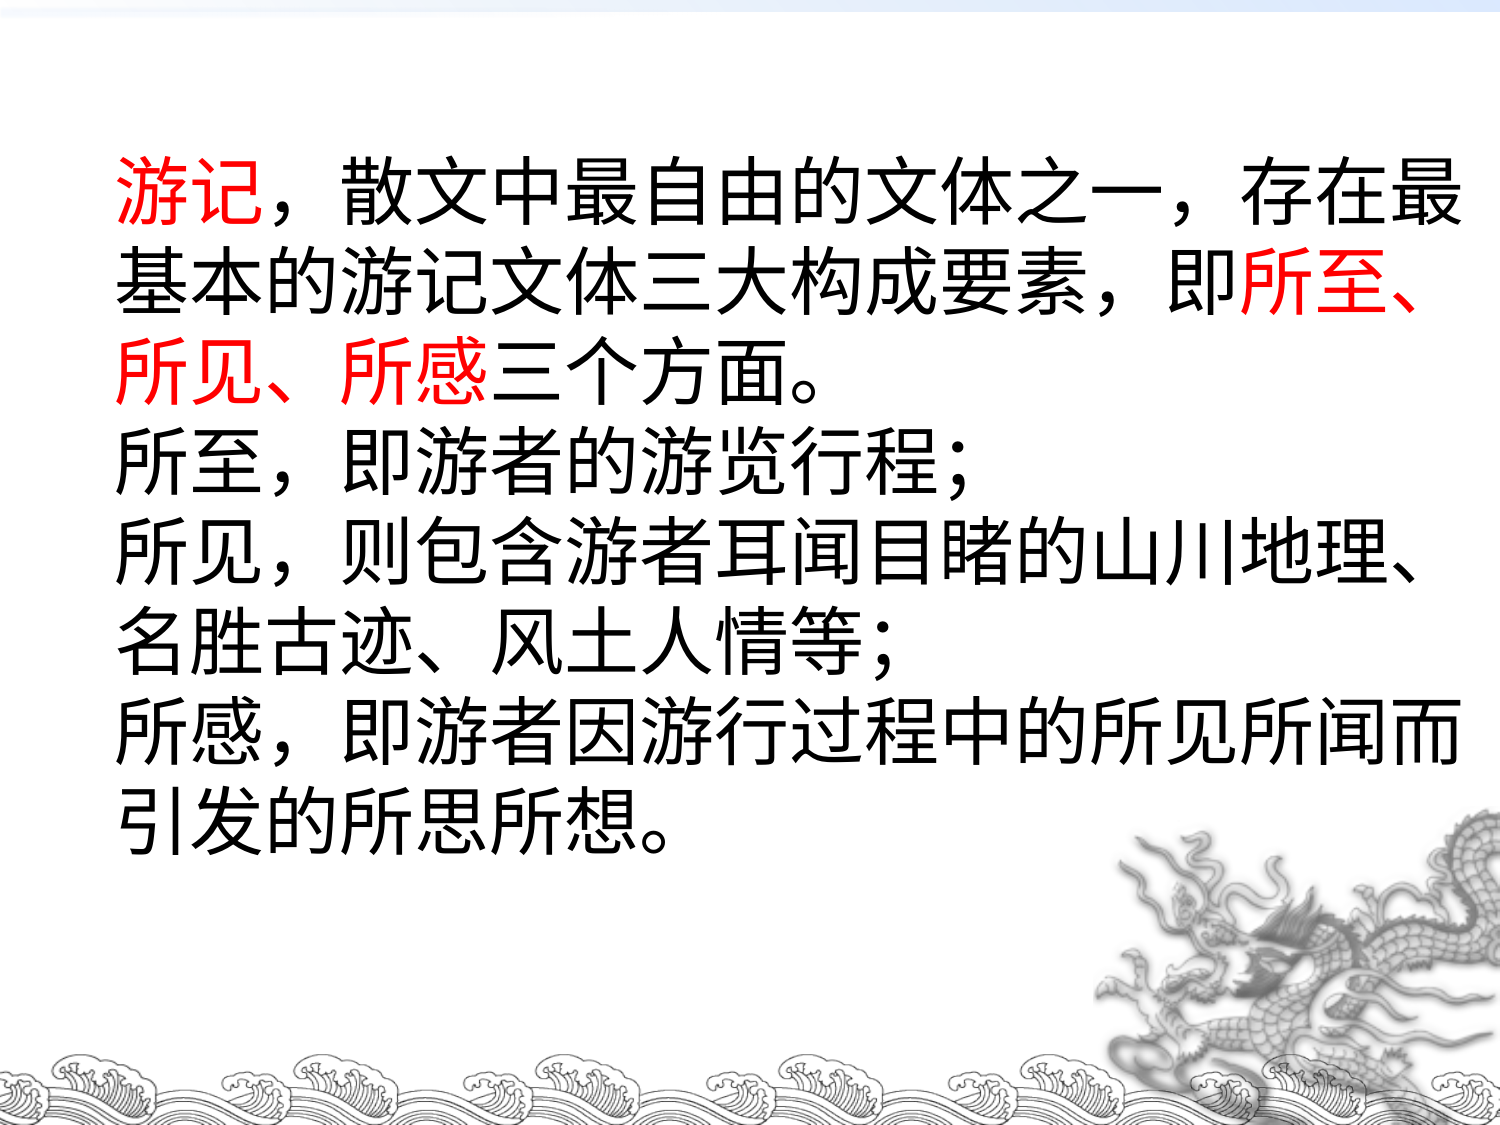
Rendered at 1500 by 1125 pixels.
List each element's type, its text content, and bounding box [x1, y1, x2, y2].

text_box 游记，散文中最自由的文体之一，存在最基本的游记文体三大构成要素，即所至、所见、所感三个方面。 所至，即游者的游览行程； 所见，则包含游者耳闻目睹的山川地理、名胜古迹、风土人情等； 所感，即游者因游行过程中的所见所闻而引发的所思所想。 [100, 137, 1482, 962]
